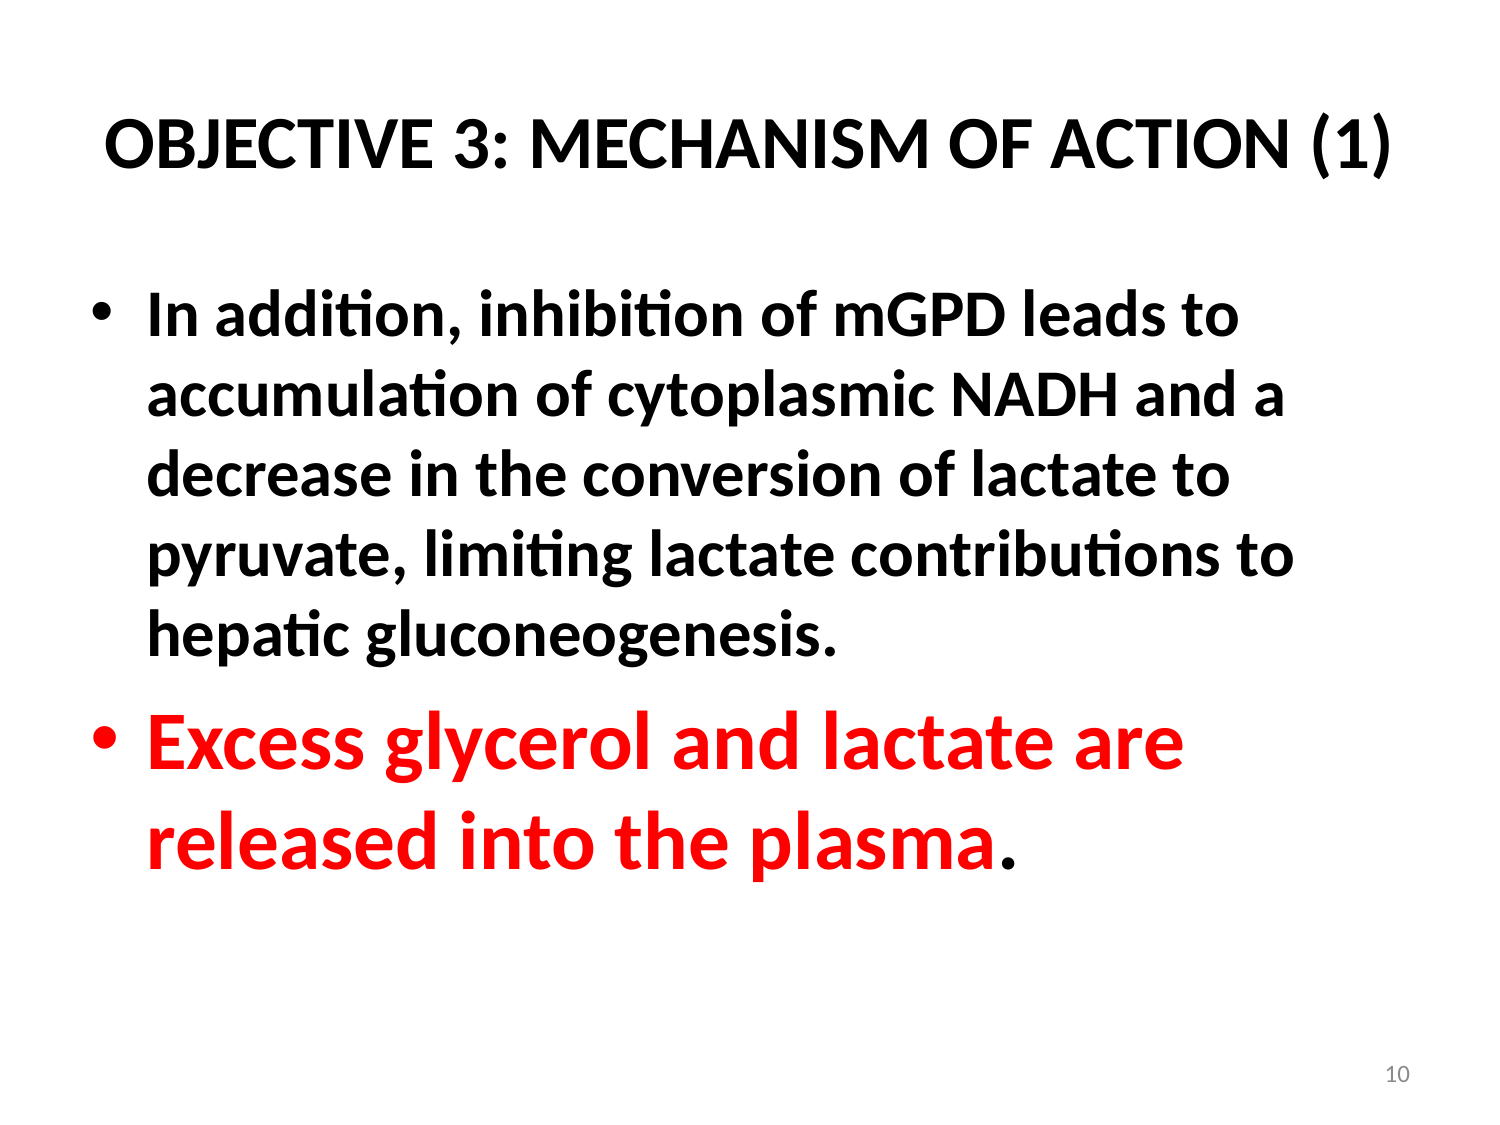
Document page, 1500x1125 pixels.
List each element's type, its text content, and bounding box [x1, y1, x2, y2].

title OBJECTIVE 3: MECHANISM OF ACTION (1) [75, 45, 1425, 233]
slide_number 10 [1074, 1042, 1425, 1103]
list In addition, inhibition of mGPD leads to accumulation of cytoplasmic NADH and a decrease in the conversion of lactate to pyruvate, limiting lactate contributions to hepatic gluconeogenesis. Excess glycerol and lactate are released into the plasma. [75, 262, 1425, 1005]
